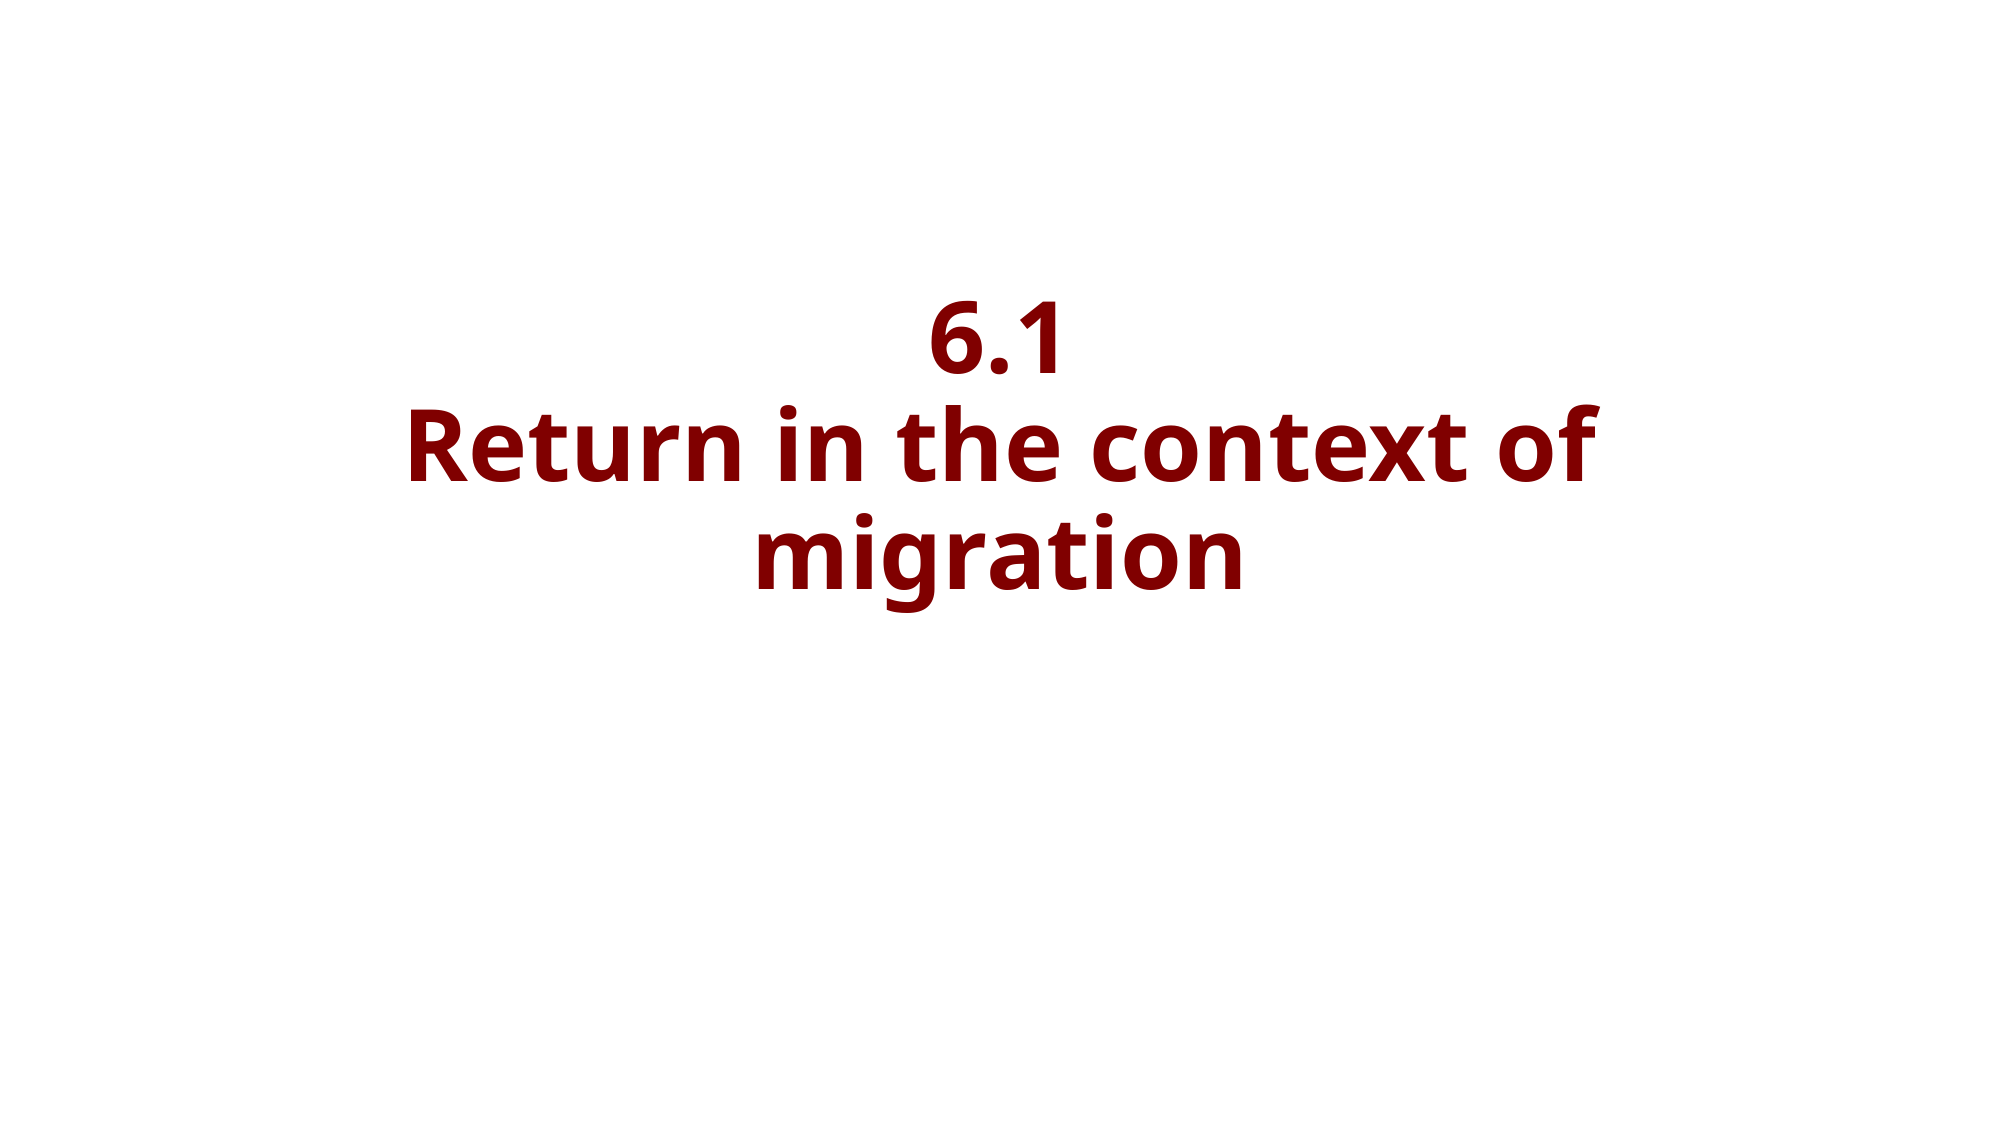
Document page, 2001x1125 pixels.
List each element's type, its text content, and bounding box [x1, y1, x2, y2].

title 6.1 Return in the context of migration [137, 293, 1863, 606]
